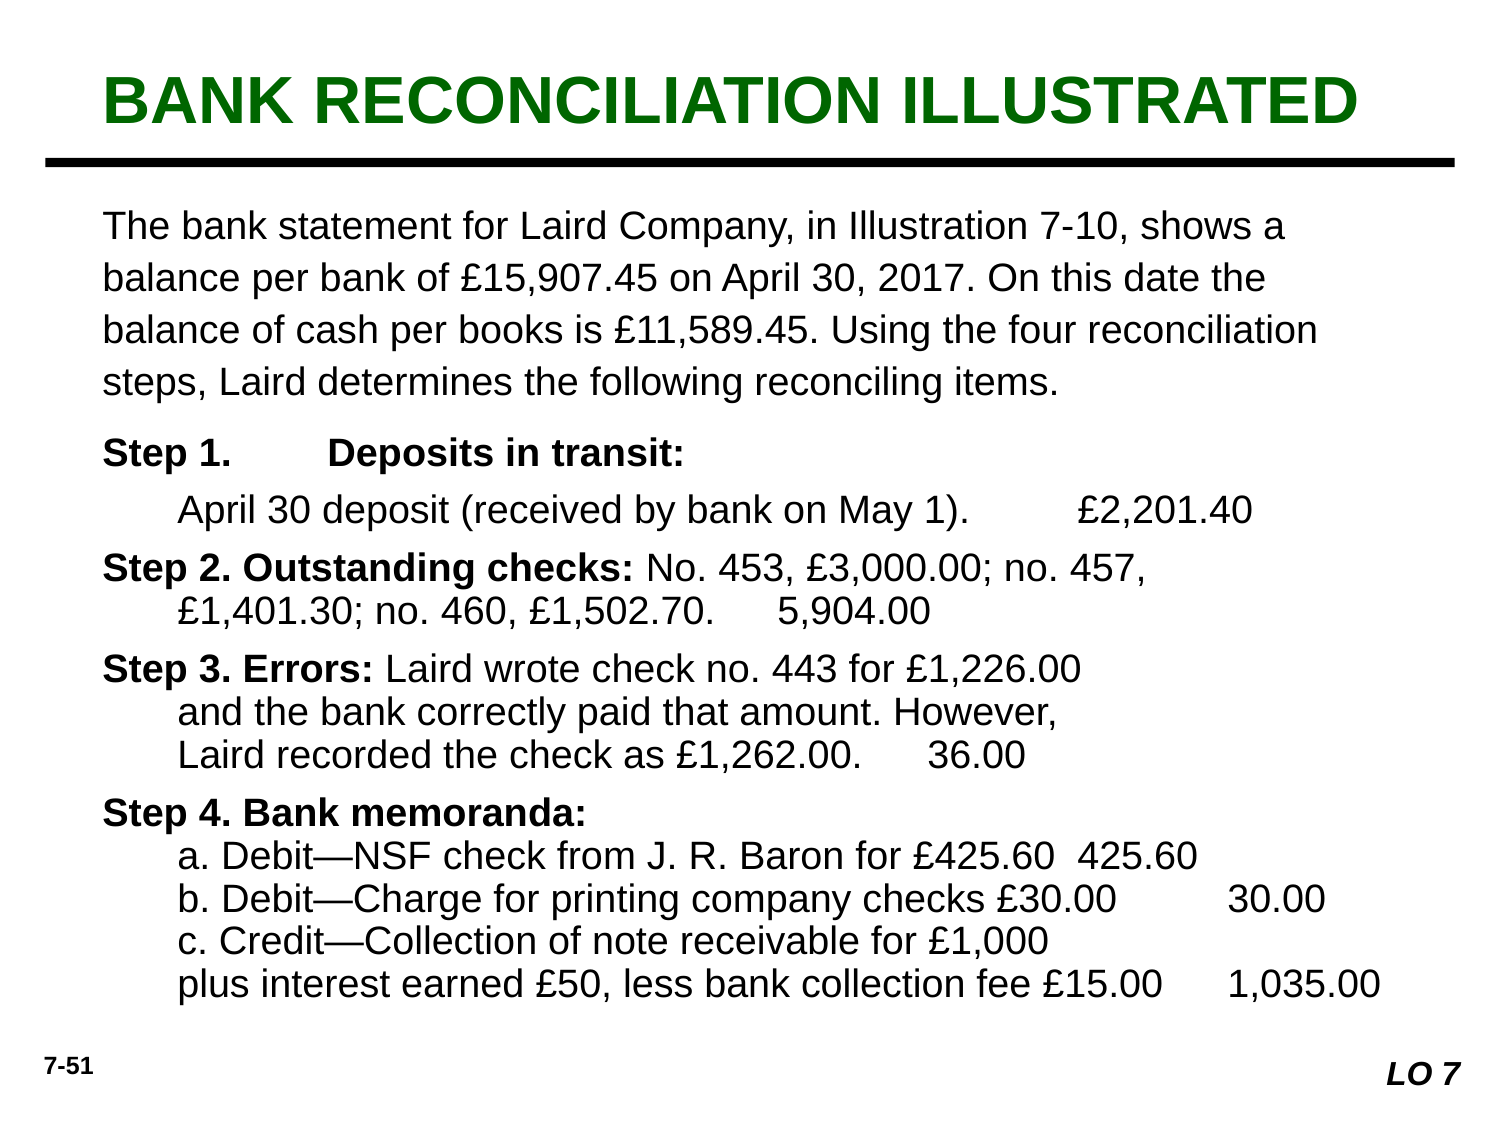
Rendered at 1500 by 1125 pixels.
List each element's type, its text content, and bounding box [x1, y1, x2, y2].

text_box BANK RECONCILIATION ILLUSTRATED [87, 50, 1438, 142]
text_box LO 7 [1350, 1044, 1475, 1100]
text_box Step 1. Deposits in transit: April 30 deposit (received by bank on May 1). £2,201.40 Step 2. Outstanding checks: No. 453, £3,000.00; no. 457, £1,401.30; no. 460, £1,502.70. 5,904.00 Step 3. Errors: Laird wrote check no. 443 for £1,226.00 and the bank correctly paid that amount. However, Laird recorded the check as £1,262.00. 36.00 Step 4. Bank memoranda: a. Debit—NSF check from J. R. Baron for £425.60 425.60 b. Debit—Charge for printing company checks £30.00 30.00 c. Credit—Collection of note receivable for £1,000 plus interest earned £50, less bank collection fee £15.00 1,035.00 [87, 425, 1438, 1014]
text_box The bank statement for Laird Company, in Illustration 7-10, shows a balance per bank of £15,907.45 on April 30, 2017. On this date the balance of cash per books is £11,589.45. Using the four reconciliation steps, Laird determines the following reconciling items. [87, 187, 1425, 411]
